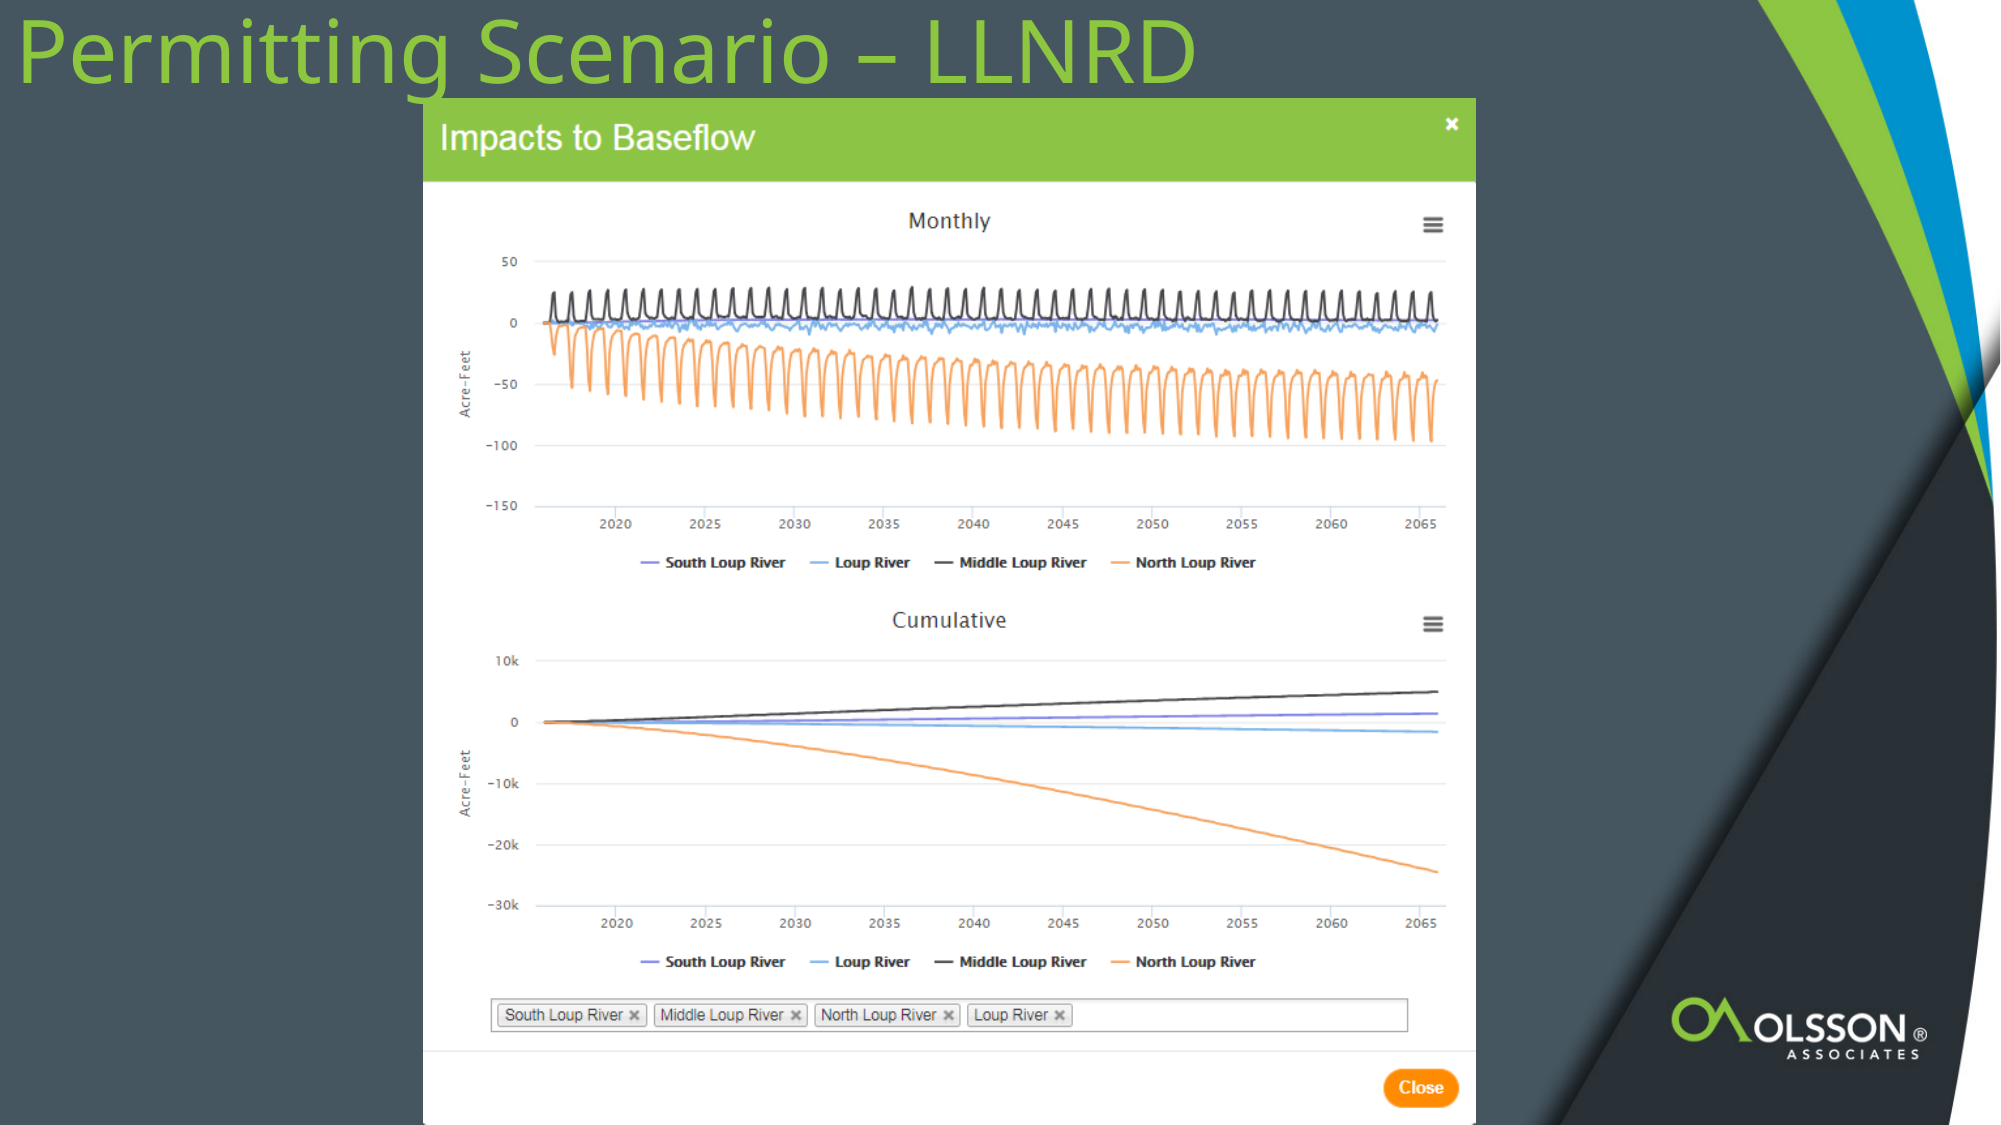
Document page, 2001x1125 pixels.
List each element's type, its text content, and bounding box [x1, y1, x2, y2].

picture [0, 0, 2001, 1125]
title Permitting Scenario – LLNRD [0, 0, 1725, 111]
